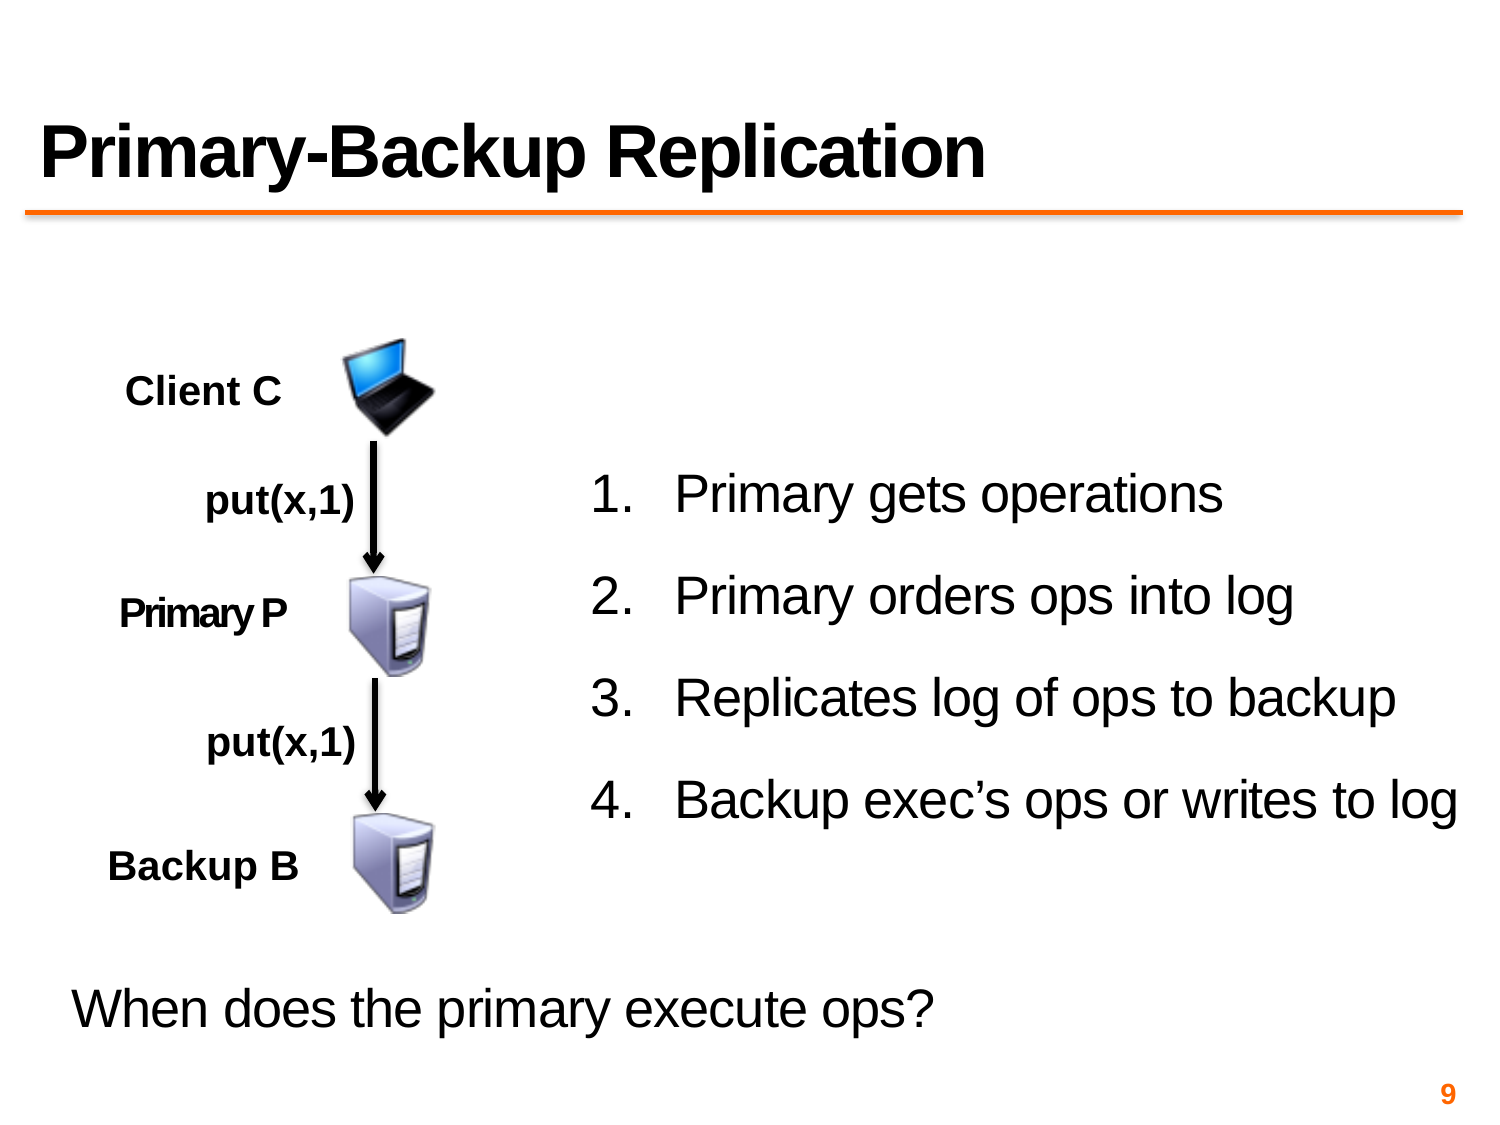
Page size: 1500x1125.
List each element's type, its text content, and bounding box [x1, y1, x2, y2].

text_box put(x,1) [189, 465, 369, 530]
picture [343, 813, 444, 915]
text_box Client C [124, 363, 283, 414]
text_box Primary P [65, 585, 333, 636]
text_box Backup B [103, 838, 304, 889]
title Primary-Backup Replication [24, 24, 1463, 201]
picture [338, 575, 440, 677]
slide_number 9 [1112, 1074, 1463, 1110]
text_box put(x,1) [190, 707, 371, 773]
text_box When does the primary execute ops? [65, 979, 1431, 1076]
picture [338, 338, 440, 439]
list Primary gets operations Primary orders ops into log Replicates log of ops to backup Backup exec’s ops or writes to log [584, 464, 1483, 1060]
